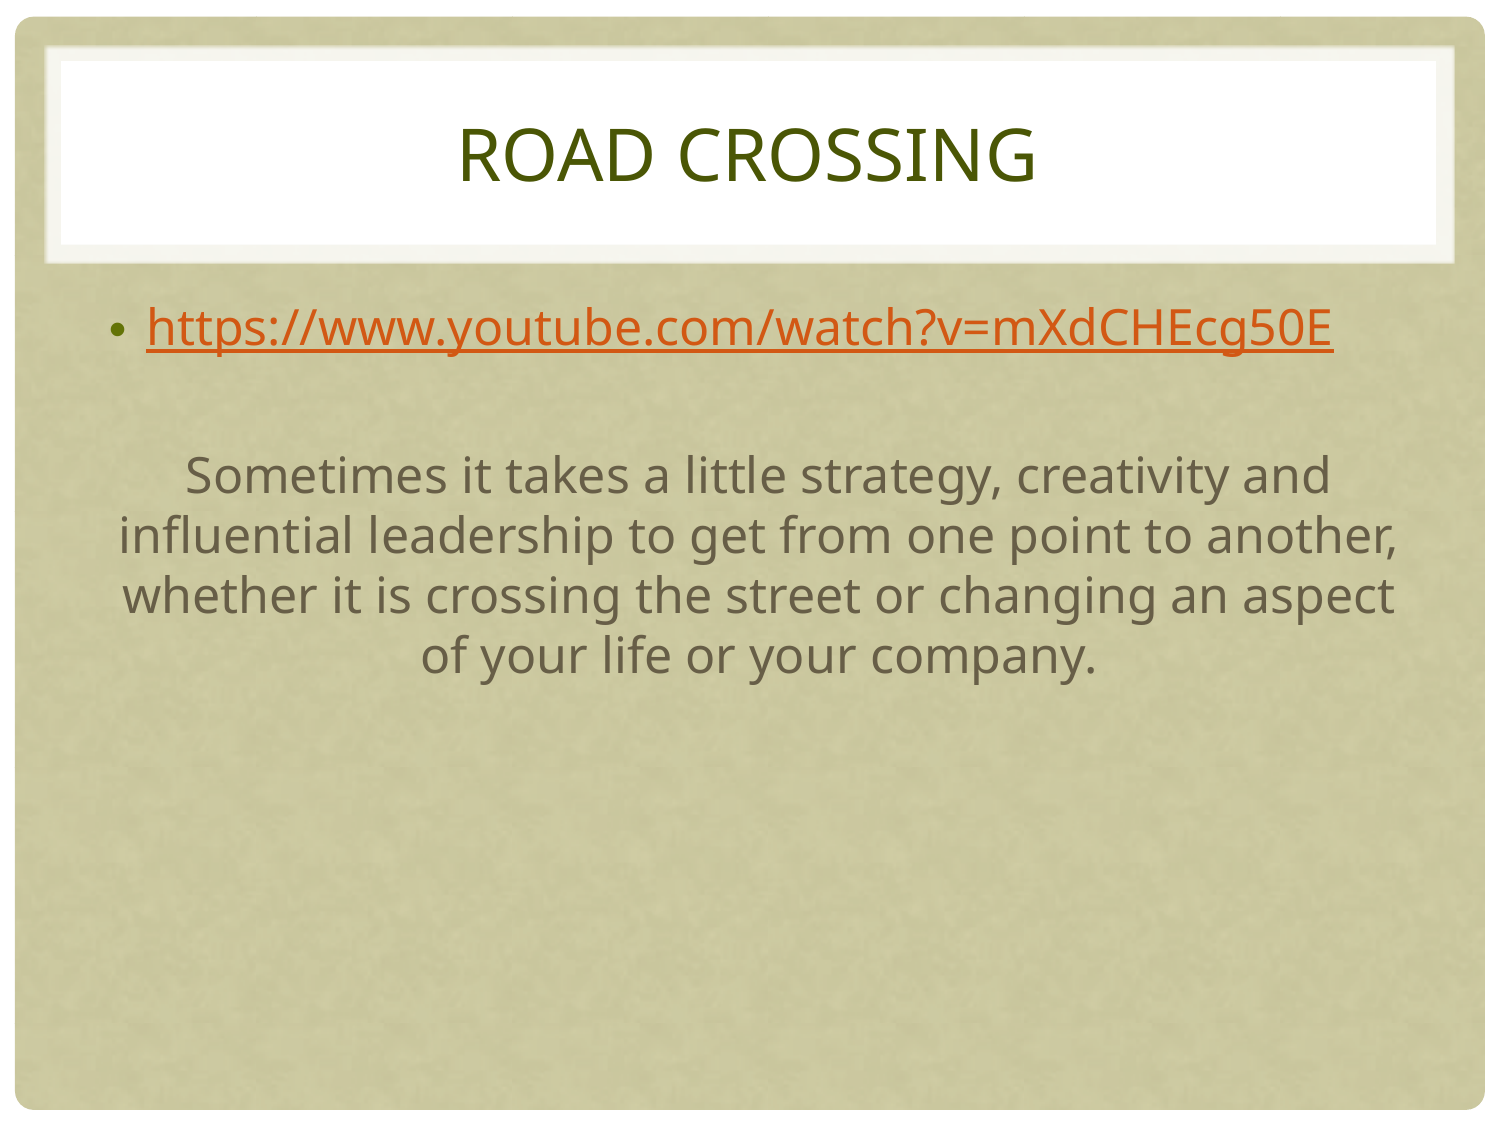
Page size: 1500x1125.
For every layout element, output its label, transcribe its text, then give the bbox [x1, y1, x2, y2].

title Road Crossing [69, 66, 1425, 238]
list https://www.youtube.com/watch?v=mXdCHEcg50E Sometimes it takes a little strategy, creativity and influential leadership to get from one point to another, whether it is crossing the street or changing an aspect of your life or your company. [75, 287, 1425, 1005]
